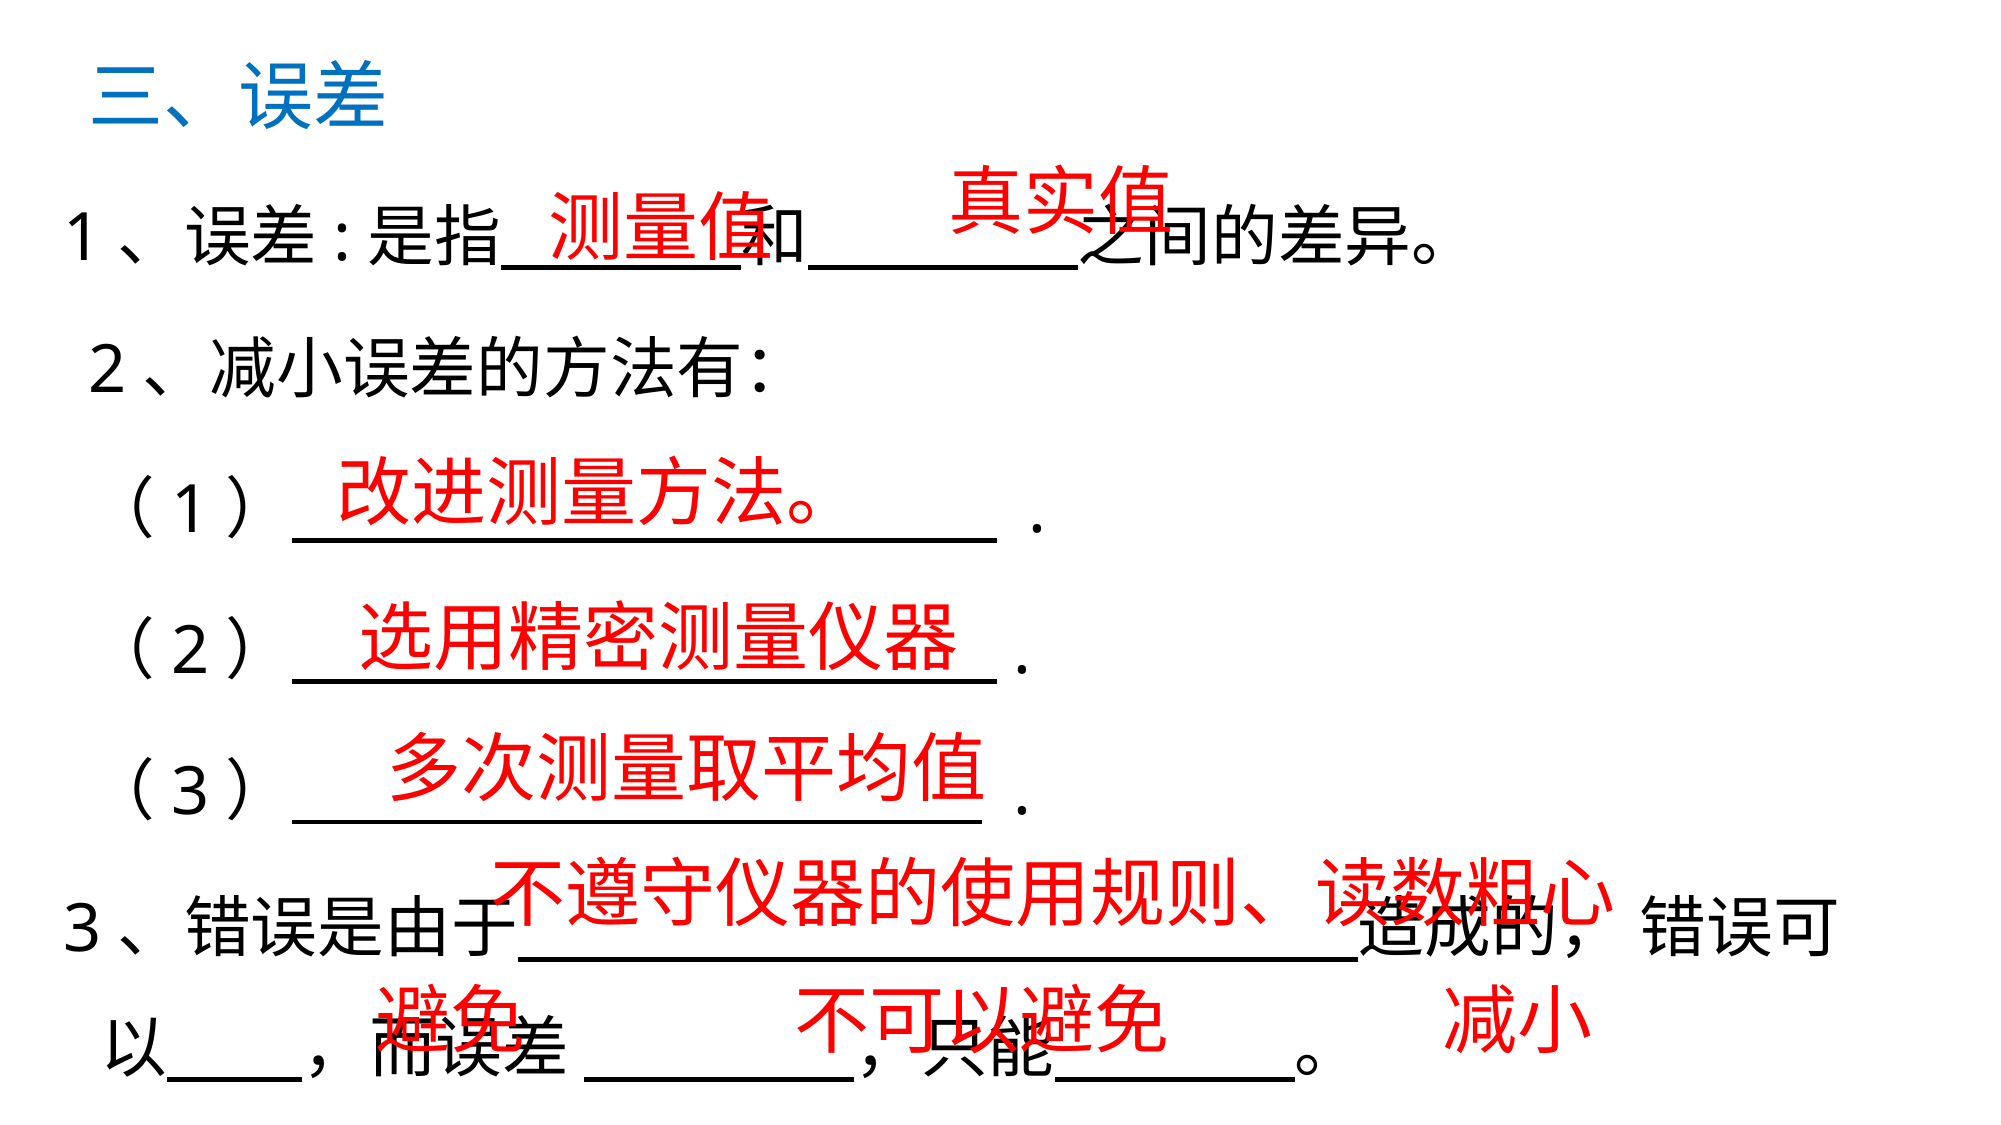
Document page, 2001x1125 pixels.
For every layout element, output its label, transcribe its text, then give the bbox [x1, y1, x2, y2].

text_box 减小 [1427, 965, 1613, 1071]
text_box 改进测量方法。 [321, 437, 916, 543]
text_box 不遵守仪器的使用规则、读数粗心 [475, 837, 1692, 943]
text_box 真实值 [934, 146, 1189, 252]
text_box 不可以避免 [779, 965, 1223, 1071]
text_box 选用精密测量仪器 [343, 582, 1002, 688]
text_box 2、减小误差的方法有： （1） . （2） . （3） . [73, 278, 1574, 837]
list 1、误差:是指 和 之间的差异。 [48, 145, 1720, 305]
text_box 避免 [360, 965, 570, 1071]
text_box 多次测量取平均值 [371, 712, 1002, 818]
text_box 3、错误是由于 造成的， 错误可以 ，而误差 ，只能 。 [48, 837, 1873, 1125]
text_box 测量值 [533, 172, 789, 277]
text_box 三、误差 [73, 40, 446, 146]
